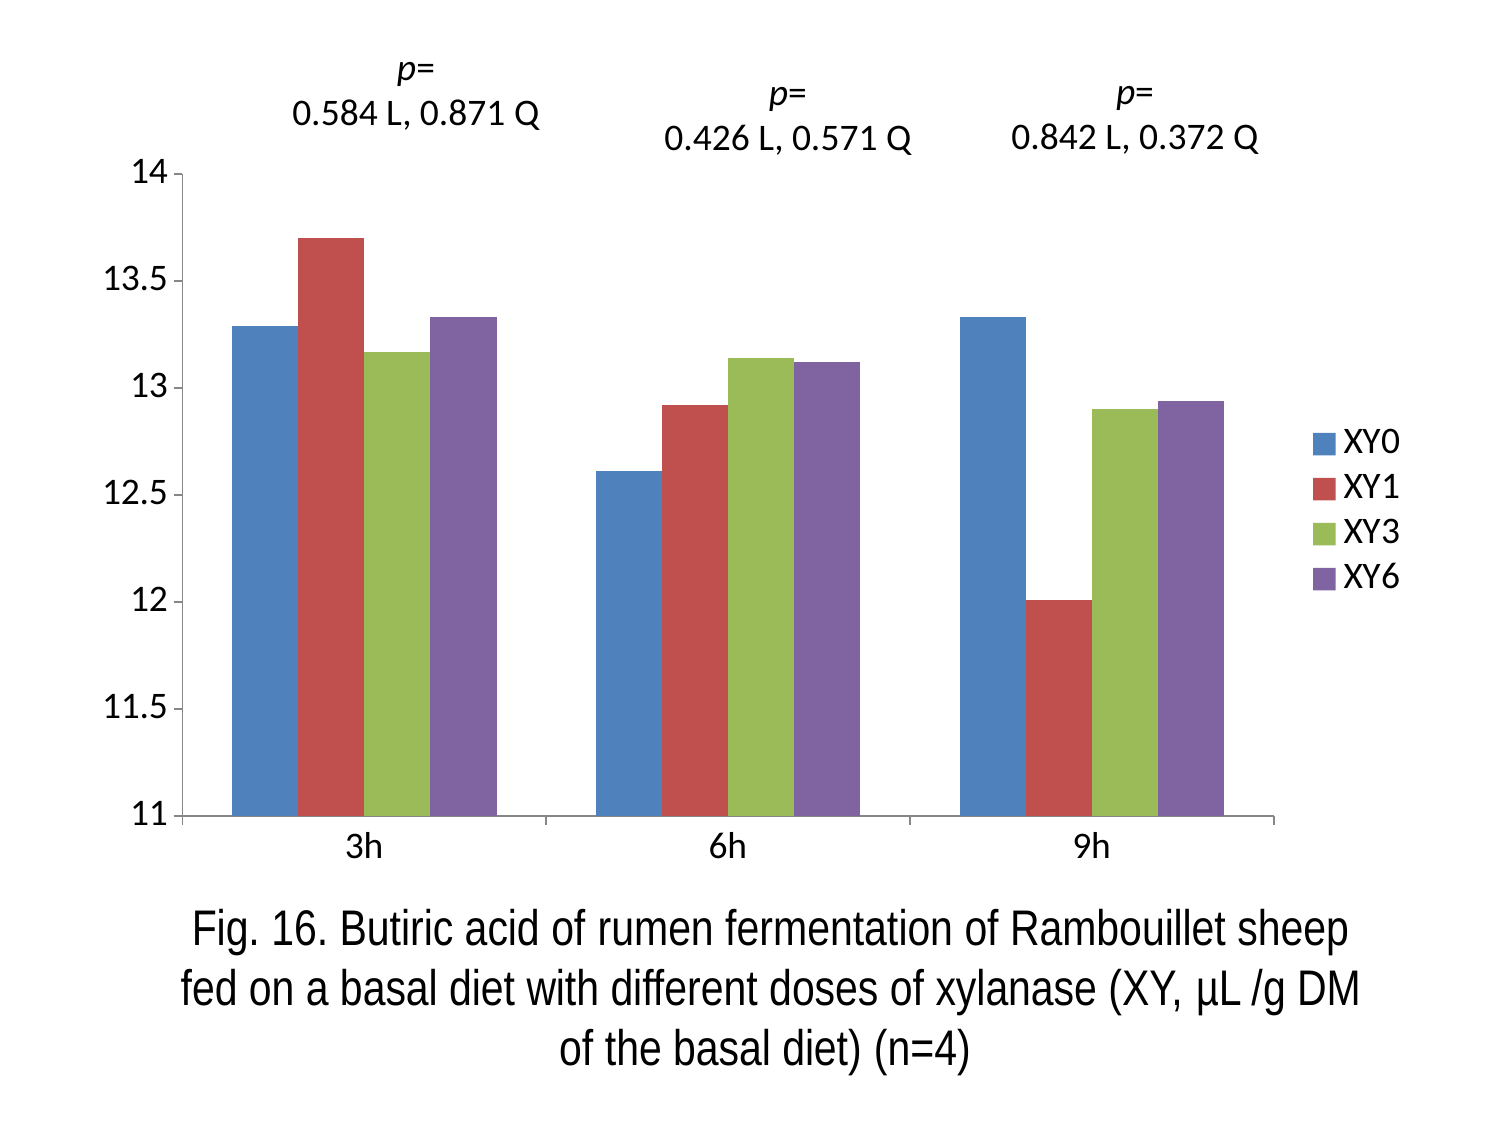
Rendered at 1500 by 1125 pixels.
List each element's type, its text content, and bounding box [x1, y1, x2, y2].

text_box p= 0.584 L, 0.871 Q [195, 35, 636, 138]
text_box p= 0.426 L, 0.571 Q [567, 60, 1008, 138]
text_box Fig. 16. Butiric acid of rumen fermentation of Rambouillet sheep fed on a basal diet with different doses of xylanase (XY, µL /g DM of the basal diet) (n=4) [145, 892, 1396, 1125]
chart [74, 140, 1426, 884]
text_box p= 0.842 L, 0.372 Q [915, 59, 1355, 138]
